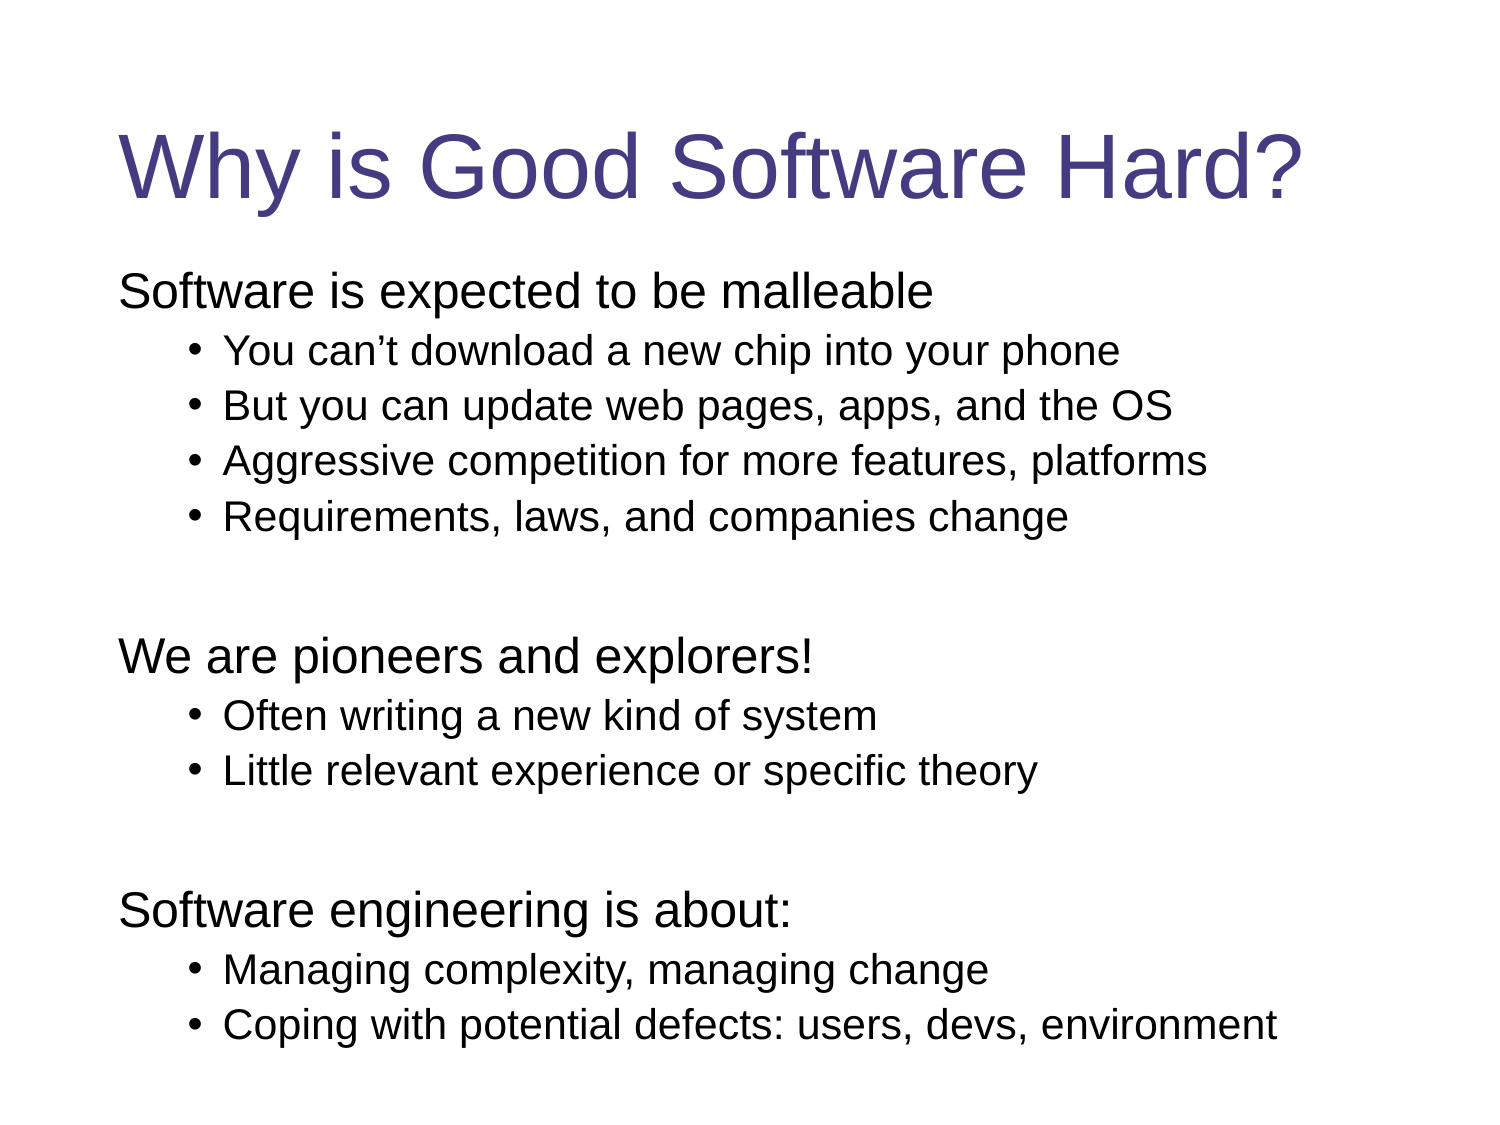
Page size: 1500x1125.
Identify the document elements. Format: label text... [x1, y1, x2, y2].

title Why is Good Software Hard? [103, 59, 1397, 257]
list Software is expected to be malleable You can’t download a new chip into your phone But you can update web pages, apps, and the OS Aggressive competition for more features, platforms Requirements, laws, and companies change We are pioneers and explorers! Often writing a new kind of system Little relevant experience or specific theory Software engineering is about: Managing complexity, managing change Coping with potential defects: users, devs, environment [103, 257, 1397, 1064]
